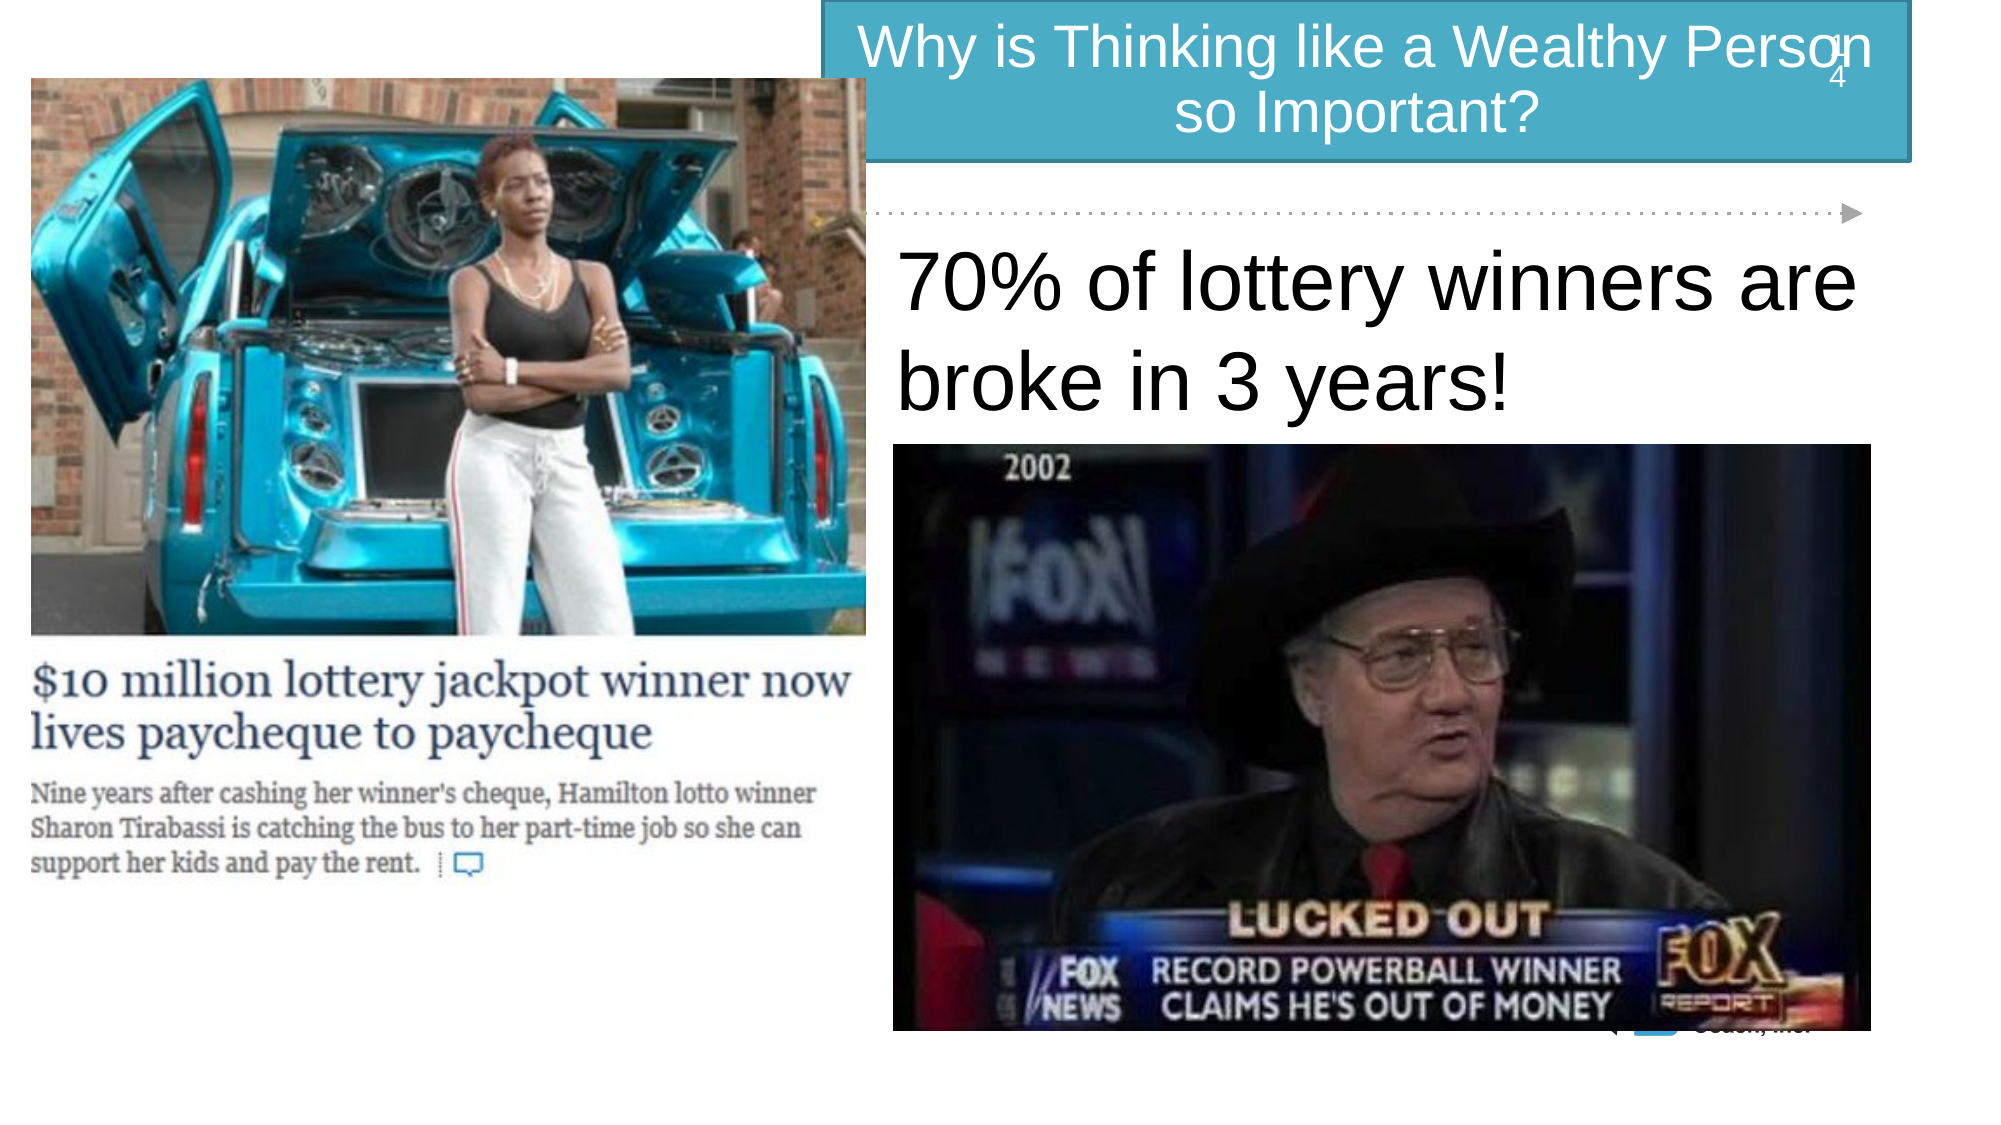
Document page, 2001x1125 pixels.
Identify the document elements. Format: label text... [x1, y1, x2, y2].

text_box 70% of lottery winners are broke in 3 years! [881, 219, 1957, 435]
text_box [870, 373, 1071, 460]
title Why is Thinking like a Wealthy Person so Important? [821, 0, 1912, 163]
picture [893, 444, 1929, 1125]
picture [31, 77, 867, 893]
slide_number 14 [1821, 17, 1857, 71]
